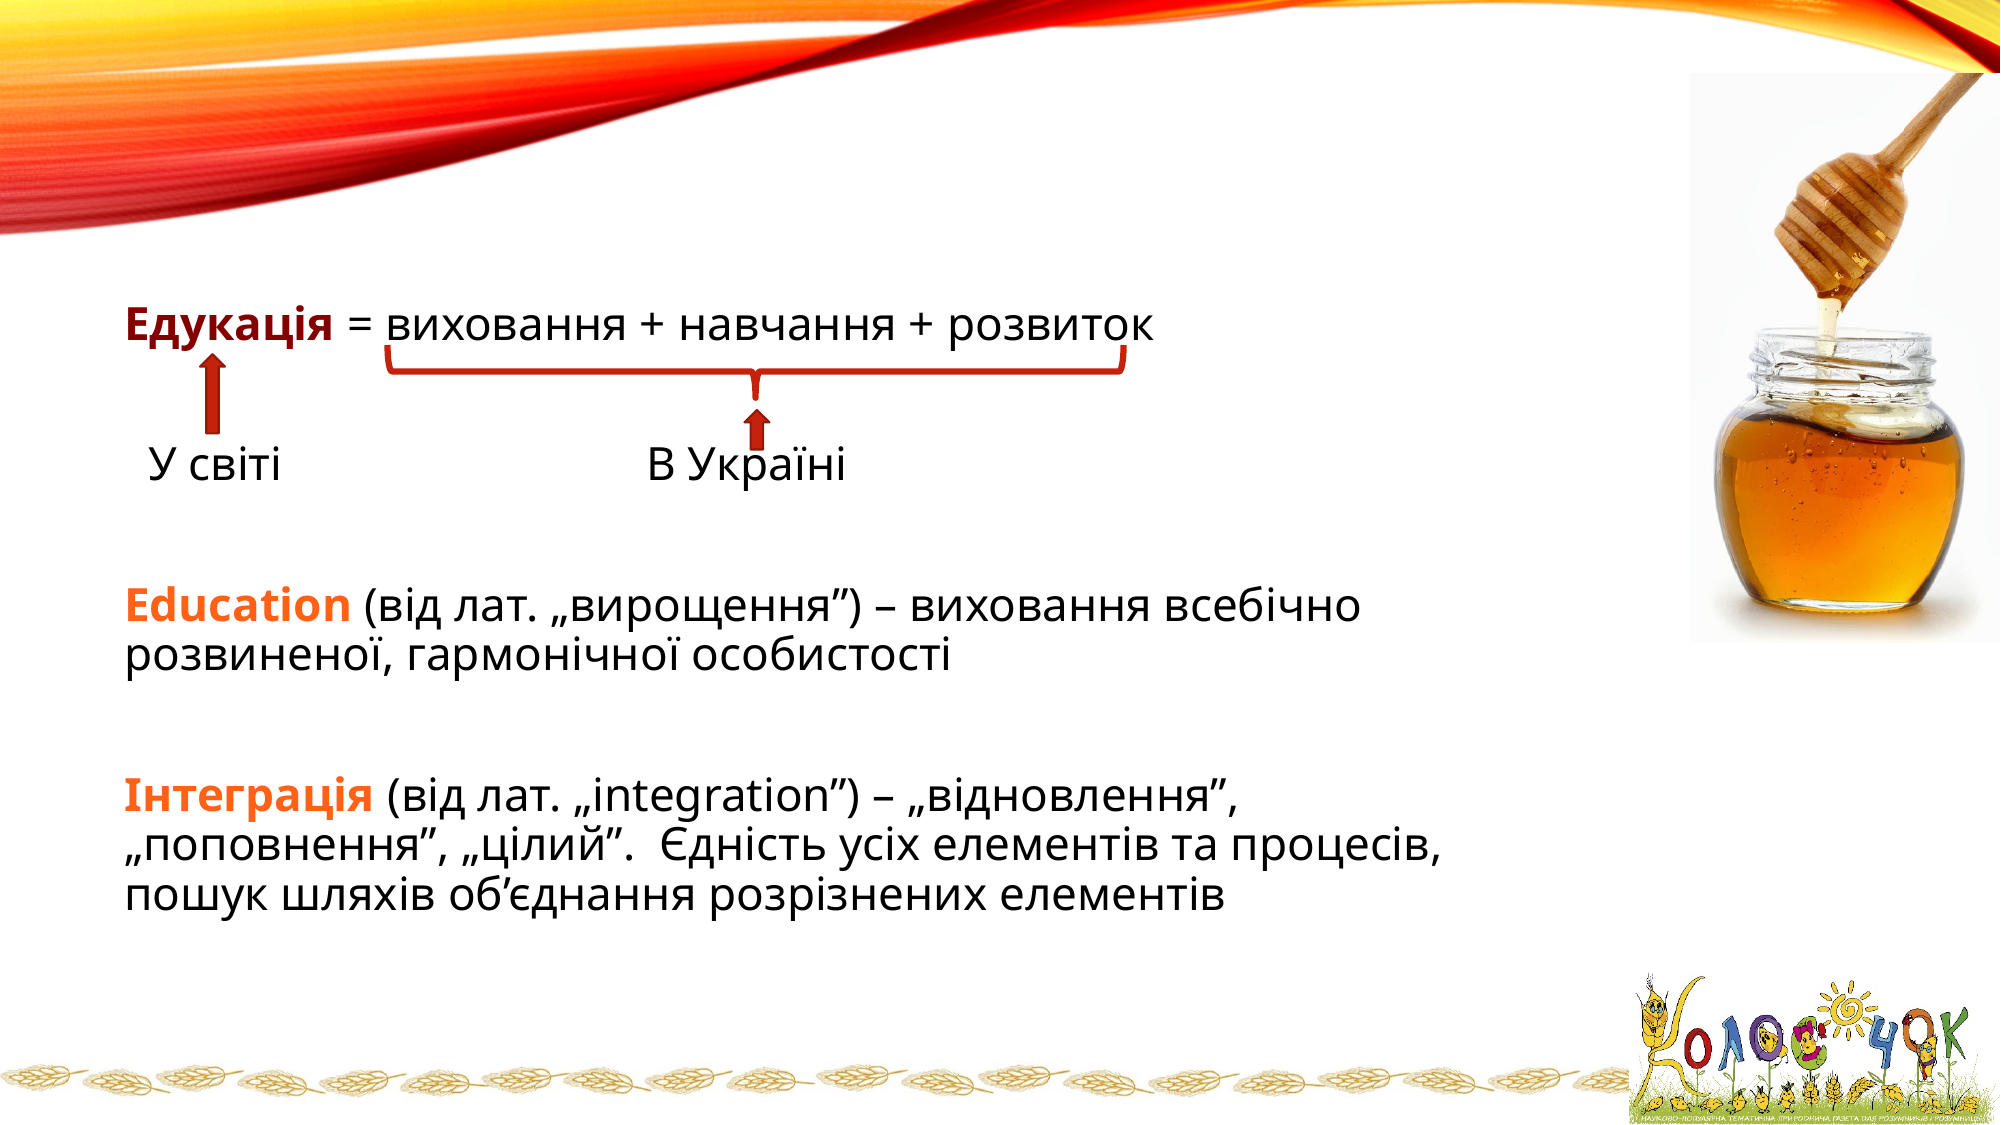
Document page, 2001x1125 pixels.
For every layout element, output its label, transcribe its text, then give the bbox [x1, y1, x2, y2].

text_box [386, 344, 1125, 399]
text_box [743, 409, 771, 451]
text_box [199, 353, 226, 435]
picture [0, 0, 2000, 643]
picture [0, 972, 2000, 1125]
list Едукація = виховання + навчання + розвиток У світі В Україні Education (від лат. „вирощення”) – виховання всебічно розвиненої, гармонічної особистості Інтеграція (від лат. „integration”) – „відновлення”, „поповнення”, „цілий”. Єдність усіх елементів та процесів, пошук шляхів об’єднання розрізнених елементів [109, 293, 1520, 1037]
